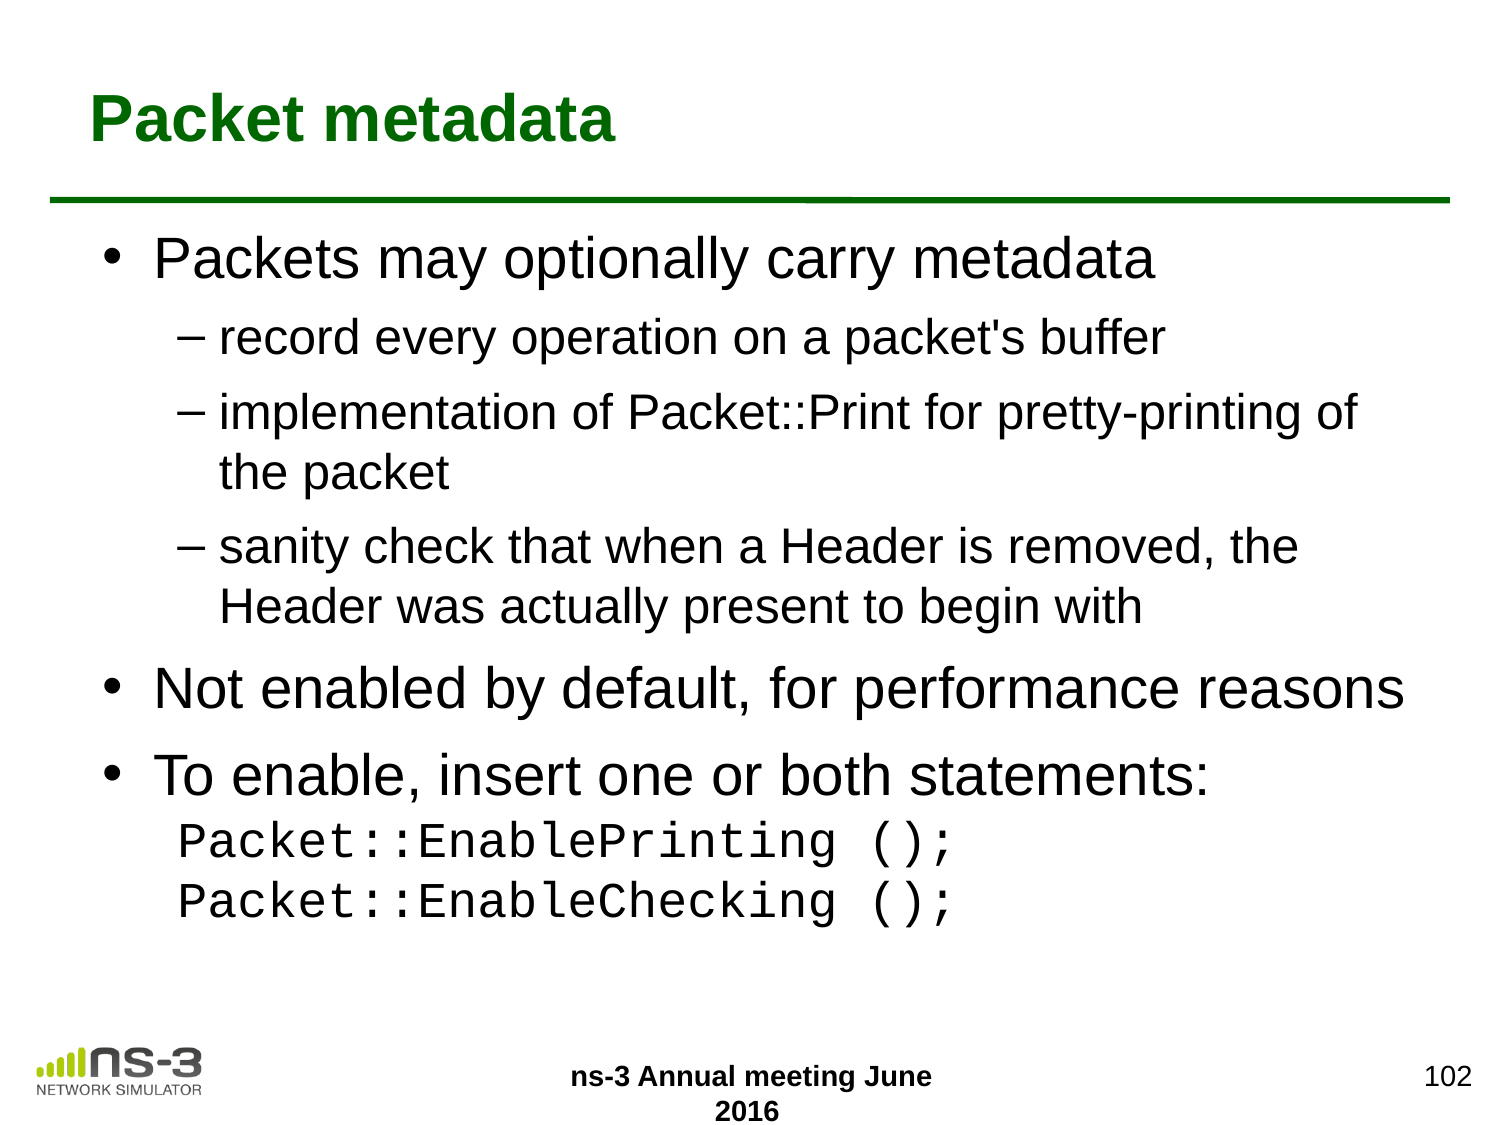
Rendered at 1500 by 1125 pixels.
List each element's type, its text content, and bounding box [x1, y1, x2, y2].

footer ns-3 Annual meeting June 2016 [512, 1049, 983, 1125]
slide_number 102 [1142, 1049, 1488, 1125]
list Packets may optionally carry metadata record every operation on a packet's buffer implementation of Packet::Print for pretty-printing of the packet sanity check that when a Header is removed, the Header was actually present to begin with Not enabled by default, for performance reasons To enable, insert one or both statements: Packet::EnablePrinting (); Packet::EnableChecking (); [87, 212, 1433, 1012]
title Packet metadata [74, 44, 1421, 186]
picture [24, 1017, 213, 1125]
